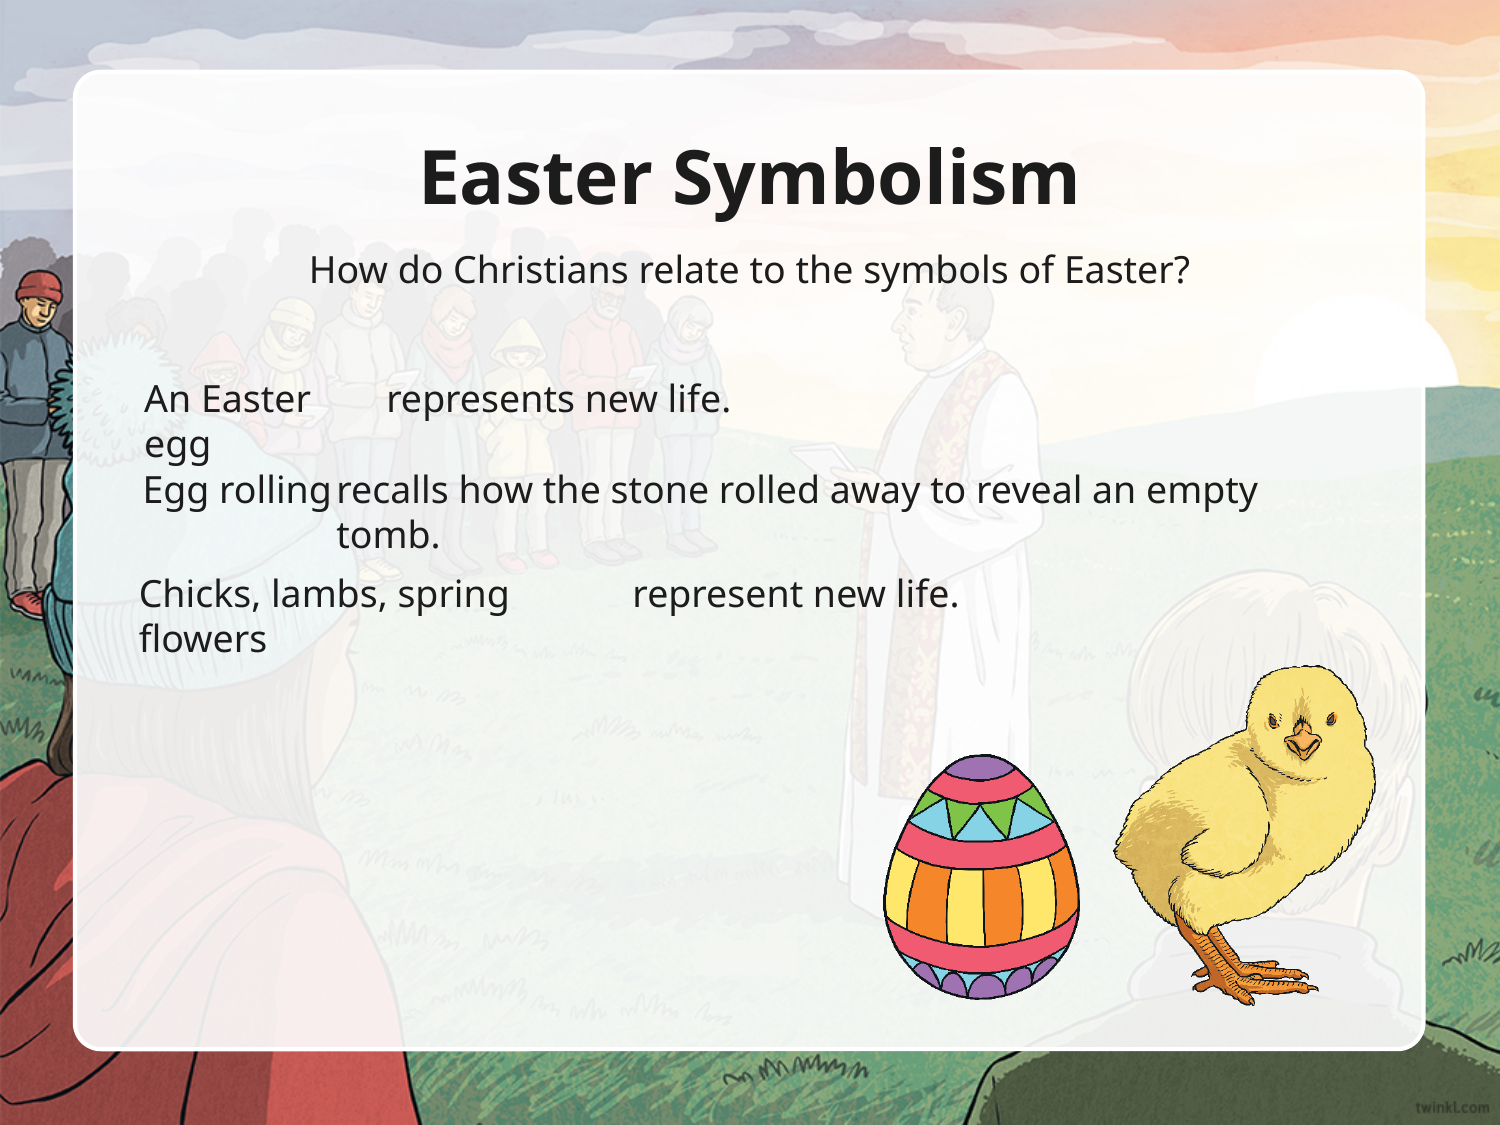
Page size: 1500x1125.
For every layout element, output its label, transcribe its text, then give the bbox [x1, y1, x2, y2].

title Easter Symbolism [46, 123, 1454, 237]
text_box represents new life. [371, 367, 775, 428]
picture [0, 0, 1500, 1125]
text_box An Easter egg [129, 367, 395, 458]
text_box How do Christians relate to the symbols of Easter? [123, 234, 1376, 304]
text_box represent new life. [639, 562, 1022, 622]
text_box Egg rolling [128, 458, 365, 518]
text_box recalls how the stone rolled away to reveal an empty tomb. [321, 458, 1367, 563]
text_box Chicks, lambs, spring flowers [123, 562, 639, 667]
